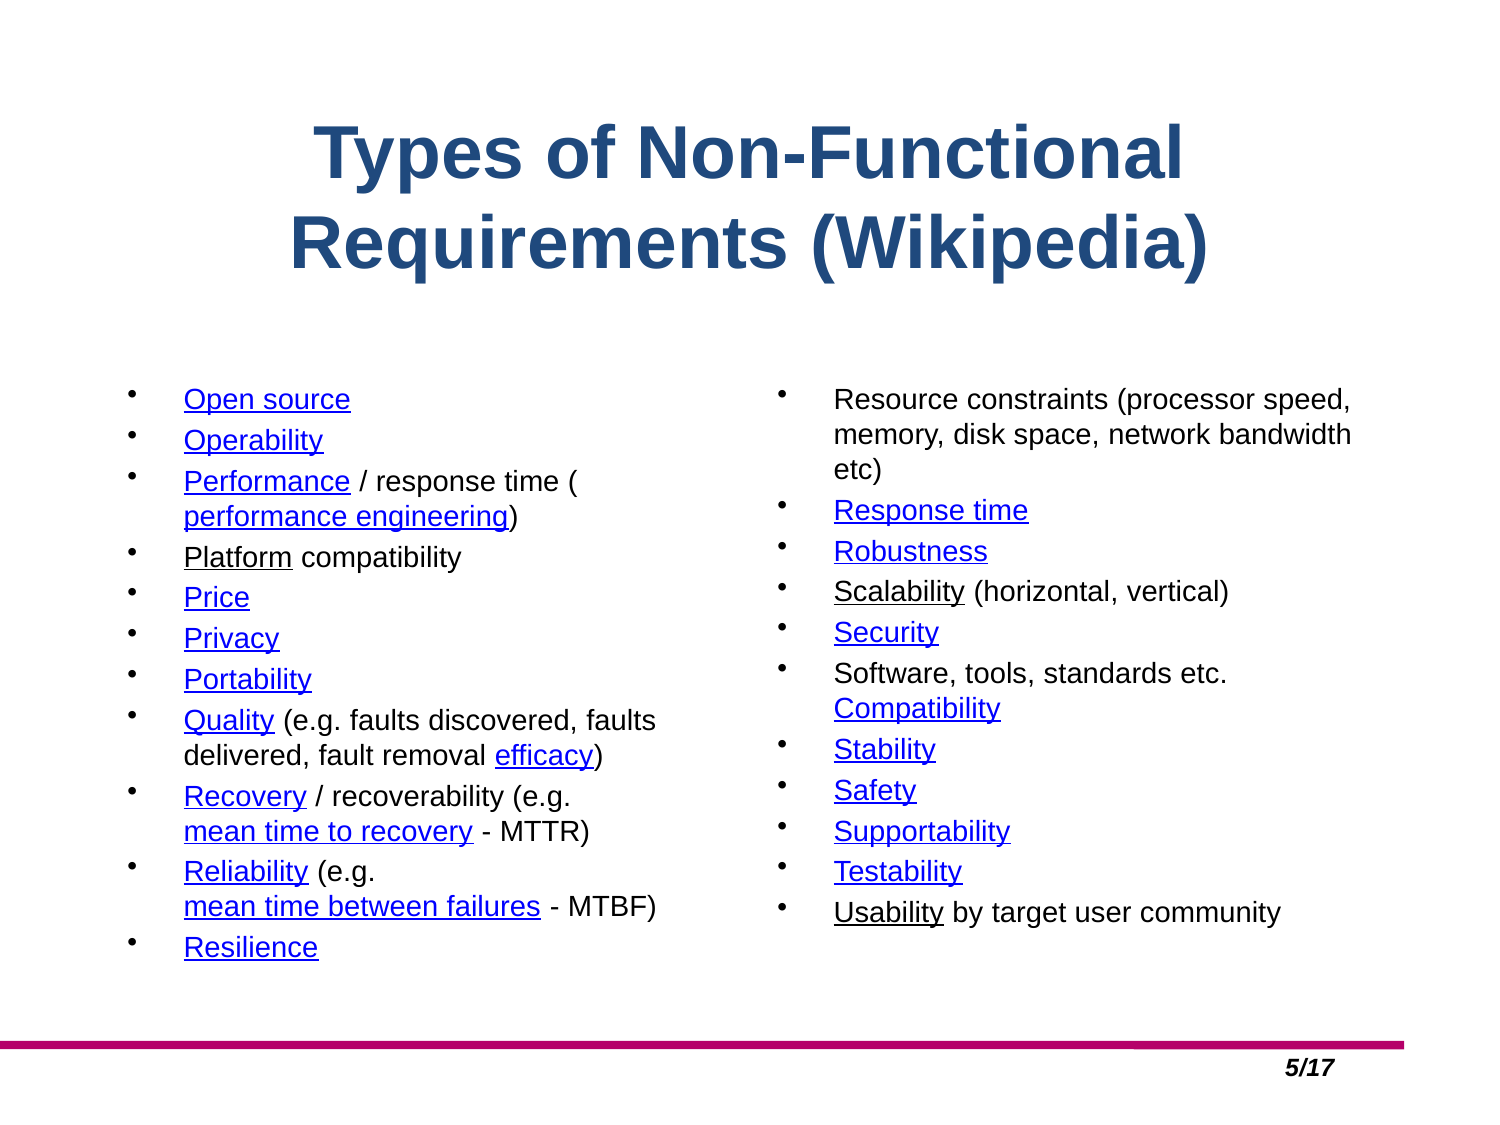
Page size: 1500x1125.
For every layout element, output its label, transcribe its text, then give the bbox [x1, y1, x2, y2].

list Resource constraints (processor speed, memory, disk space, network bandwidth etc) Response time Robustness Scalability (horizontal, vertical) Security Software, tools, standards etc. Compatibility Stability Safety Supportability Testability Usability by target user community [761, 372, 1388, 1021]
title Types of Non-Functional Requirements (Wikipedia) [111, 99, 1388, 288]
list Open source Operability Performance / response time (performance engineering) Platform compatibility Price Privacy Portability Quality (e.g. faults discovered, faults delivered, fault removal efficacy) Recovery / recoverability (e.g. mean time to recovery - MTTR) Reliability (e.g. mean time between failures - MTBF) Resilience [111, 372, 738, 1021]
